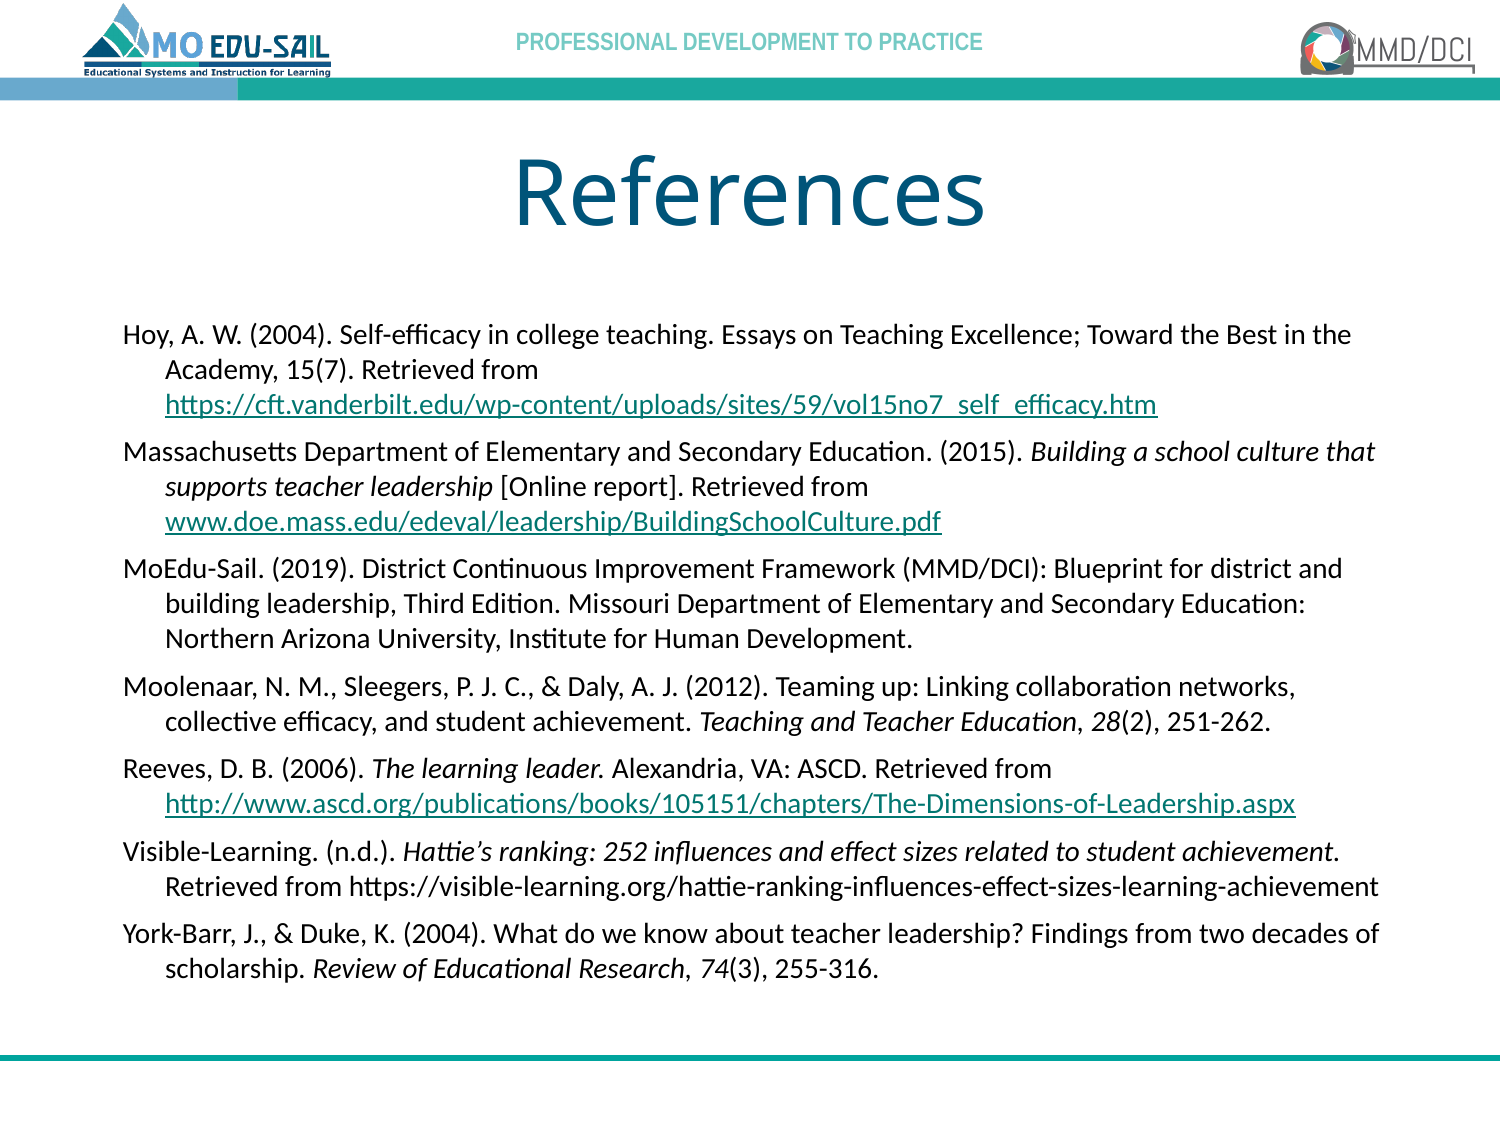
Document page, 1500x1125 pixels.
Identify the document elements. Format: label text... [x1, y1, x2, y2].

picture [82, 0, 331, 81]
picture [1300, 22, 1475, 75]
list Hoy, A. W. (2004). Self-efficacy in college teaching. Essays on Teaching Excellence; Toward the Best in the Academy, 15(7). Retrieved from https://cft.vanderbilt.edu/wp-content/uploads/sites/59/vol15no7_self_efficacy.htm Massachusetts Department of Elementary and Secondary Education. (2015). Building a school culture that supports teacher leadership [Online report]. Retrieved from www.doe.mass.edu/edeval/leadership/BuildingSchoolCulture.pdf MoEdu-Sail. (2019). District Continuous Improvement Framework (MMD/DCI): Blueprint for district and building leadership, Third Edition. Missouri Department of Elementary and Secondary Education: Northern Arizona University, Institute for Human Development. Moolenaar, N. M., Sleegers, P. J. C., & Daly, A. J. (2012). Teaming up: Linking collaboration networks, collective efficacy, and student achievement. Teaching and Teacher Education, 28(2), 251-262. Reeves, D. B. (2006). The learning leader. Alexandria, VA: ASCD. Retrieved from http://www.ascd.org/publications/books/105151/chapters/The-Dimensions-of-Leadership.aspx Visible-Learning. (n.d.). Hattie’s ranking: 252 influences and effect sizes related to student achievement. Retrieved from https://visible-learning.org/hattie-ranking-influences-effect-sizes-learning-achievement York-Barr, J., & Duke, K. (2004). What do we know about teacher leadership? Findings from two decades of scholarship. Review of Educational Research, 74(3), 255-316. [75, 299, 1425, 950]
title References [75, 98, 1425, 279]
